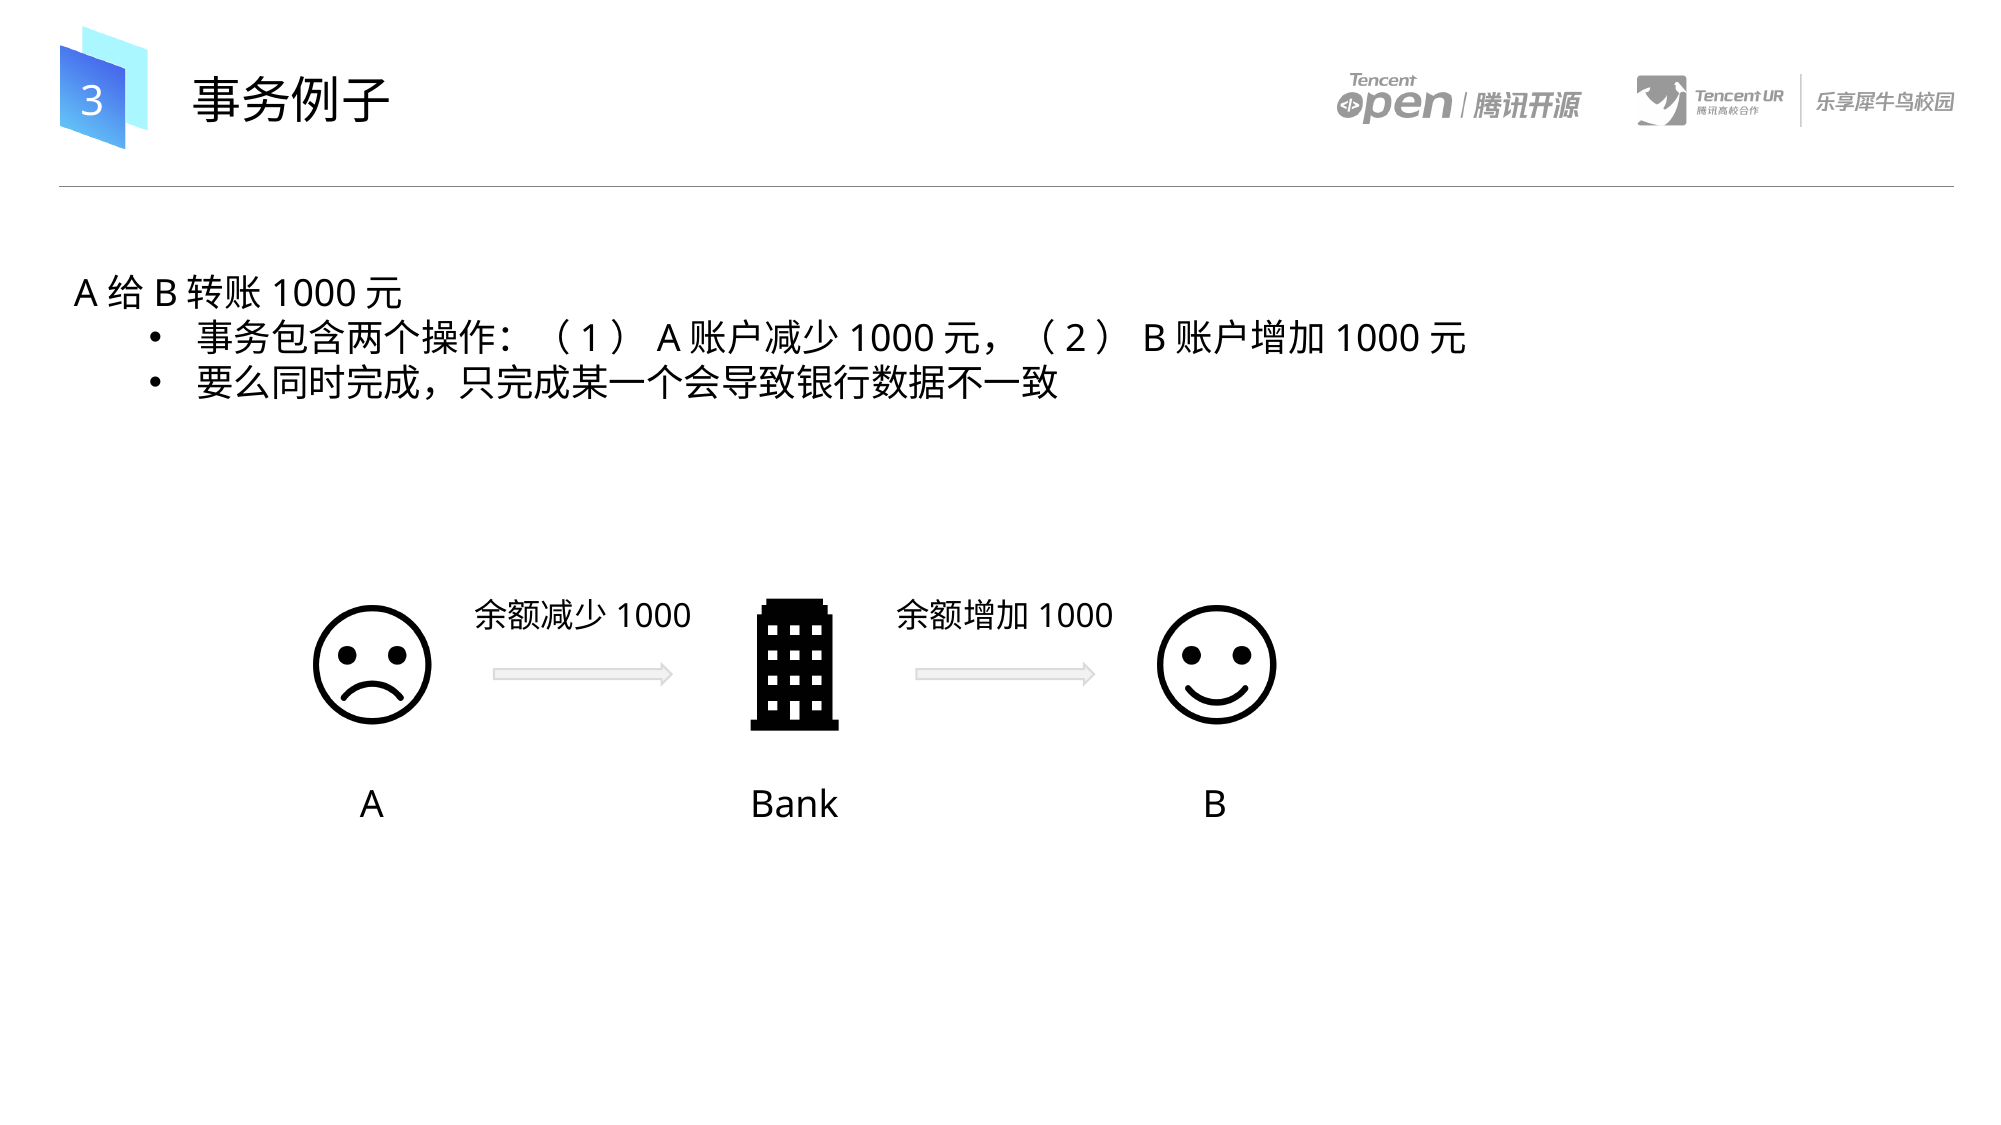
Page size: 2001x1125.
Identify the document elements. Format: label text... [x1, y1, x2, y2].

picture [1637, 74, 1955, 127]
picture [1337, 73, 1582, 124]
picture [719, 589, 870, 740]
text_box 余额减少1000 [459, 586, 707, 642]
text_box B [1187, 772, 1242, 833]
picture [1141, 589, 1292, 740]
text_box 事务例子 [176, 61, 896, 136]
text_box A给B转账1000元 事务包含两个操作：（1）A账户减少1000元，（2）B账户增加1000元 要么同时完成，只完成某一个会导致银行数据不一致 [59, 261, 1582, 502]
text_box [915, 661, 1096, 687]
text_box Bank [735, 772, 854, 833]
picture [296, 589, 447, 740]
text_box [492, 661, 674, 687]
text_box A [345, 772, 399, 833]
picture [59, 25, 148, 150]
text_box 余额增加1000 [881, 586, 1129, 641]
